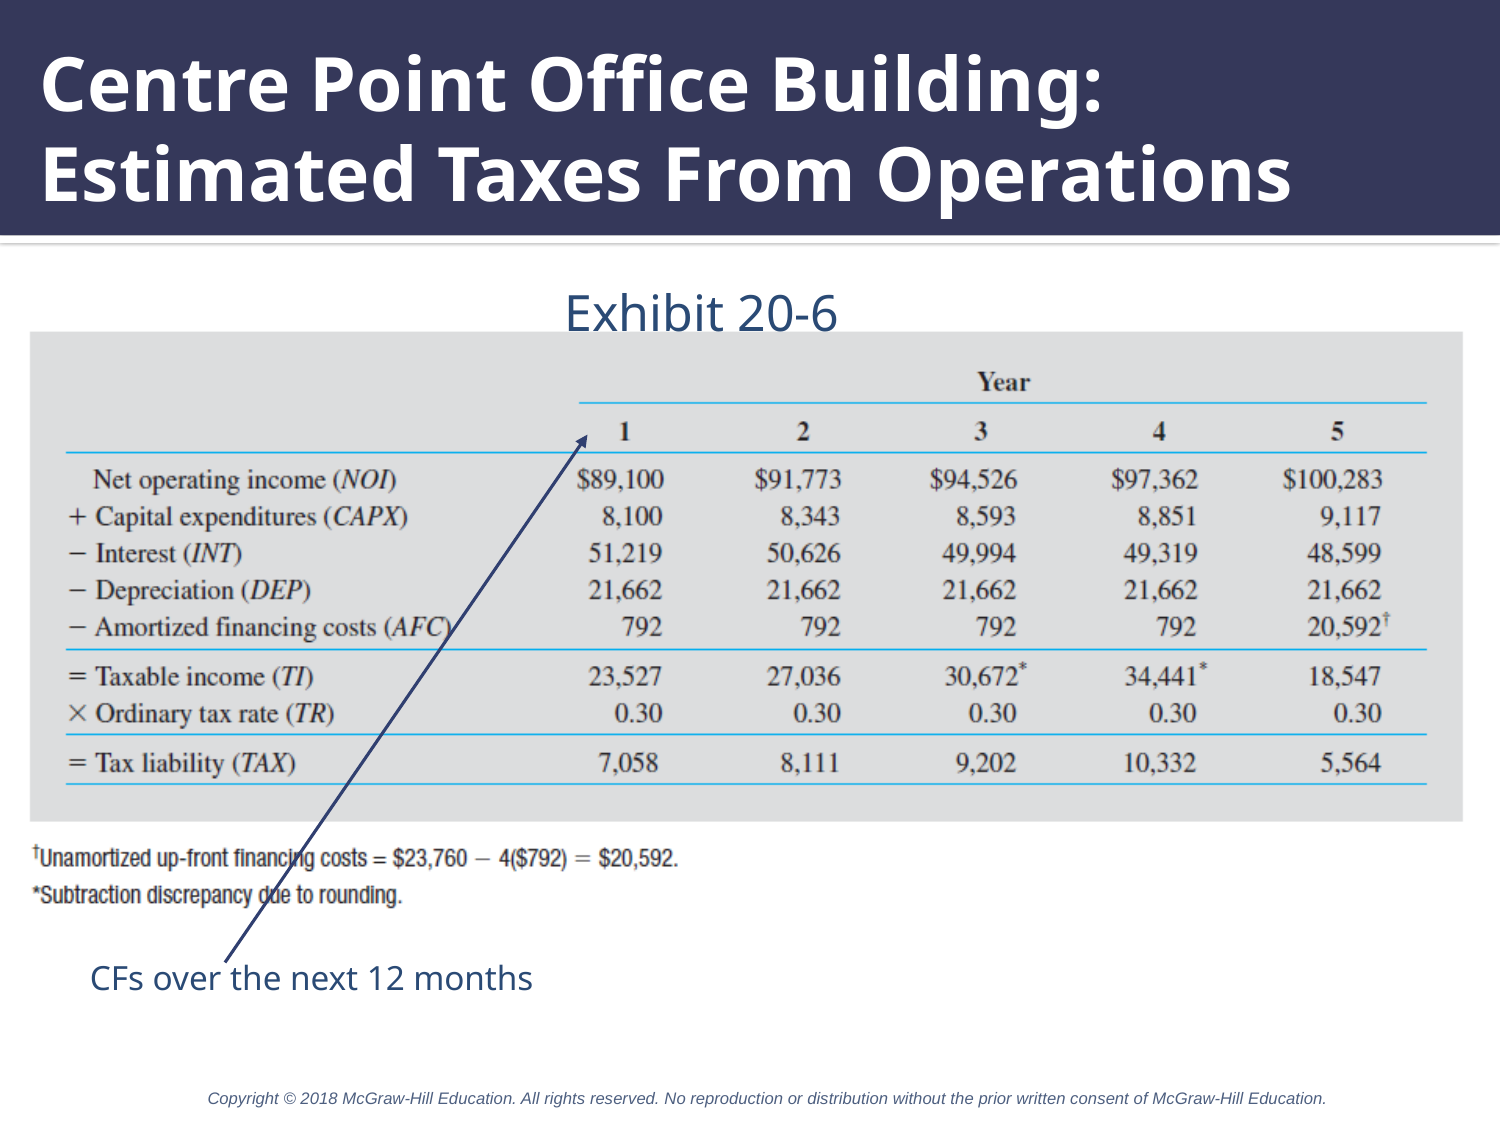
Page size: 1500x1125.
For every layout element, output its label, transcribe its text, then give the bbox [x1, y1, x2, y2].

text_box CFs over the next 12 months [74, 949, 1438, 1005]
title Centre Point Office Building: Estimated Taxes From Operations [24, 24, 1471, 229]
footer Copyright © 2018 McGraw-Hill Education. All rights reserved. No reproduction or distribution without the prior written consent of McGraw-Hill Education. [200, 1062, 1337, 1108]
text_box Exhibit 20-6 [549, 274, 963, 323]
picture [24, 324, 1471, 918]
